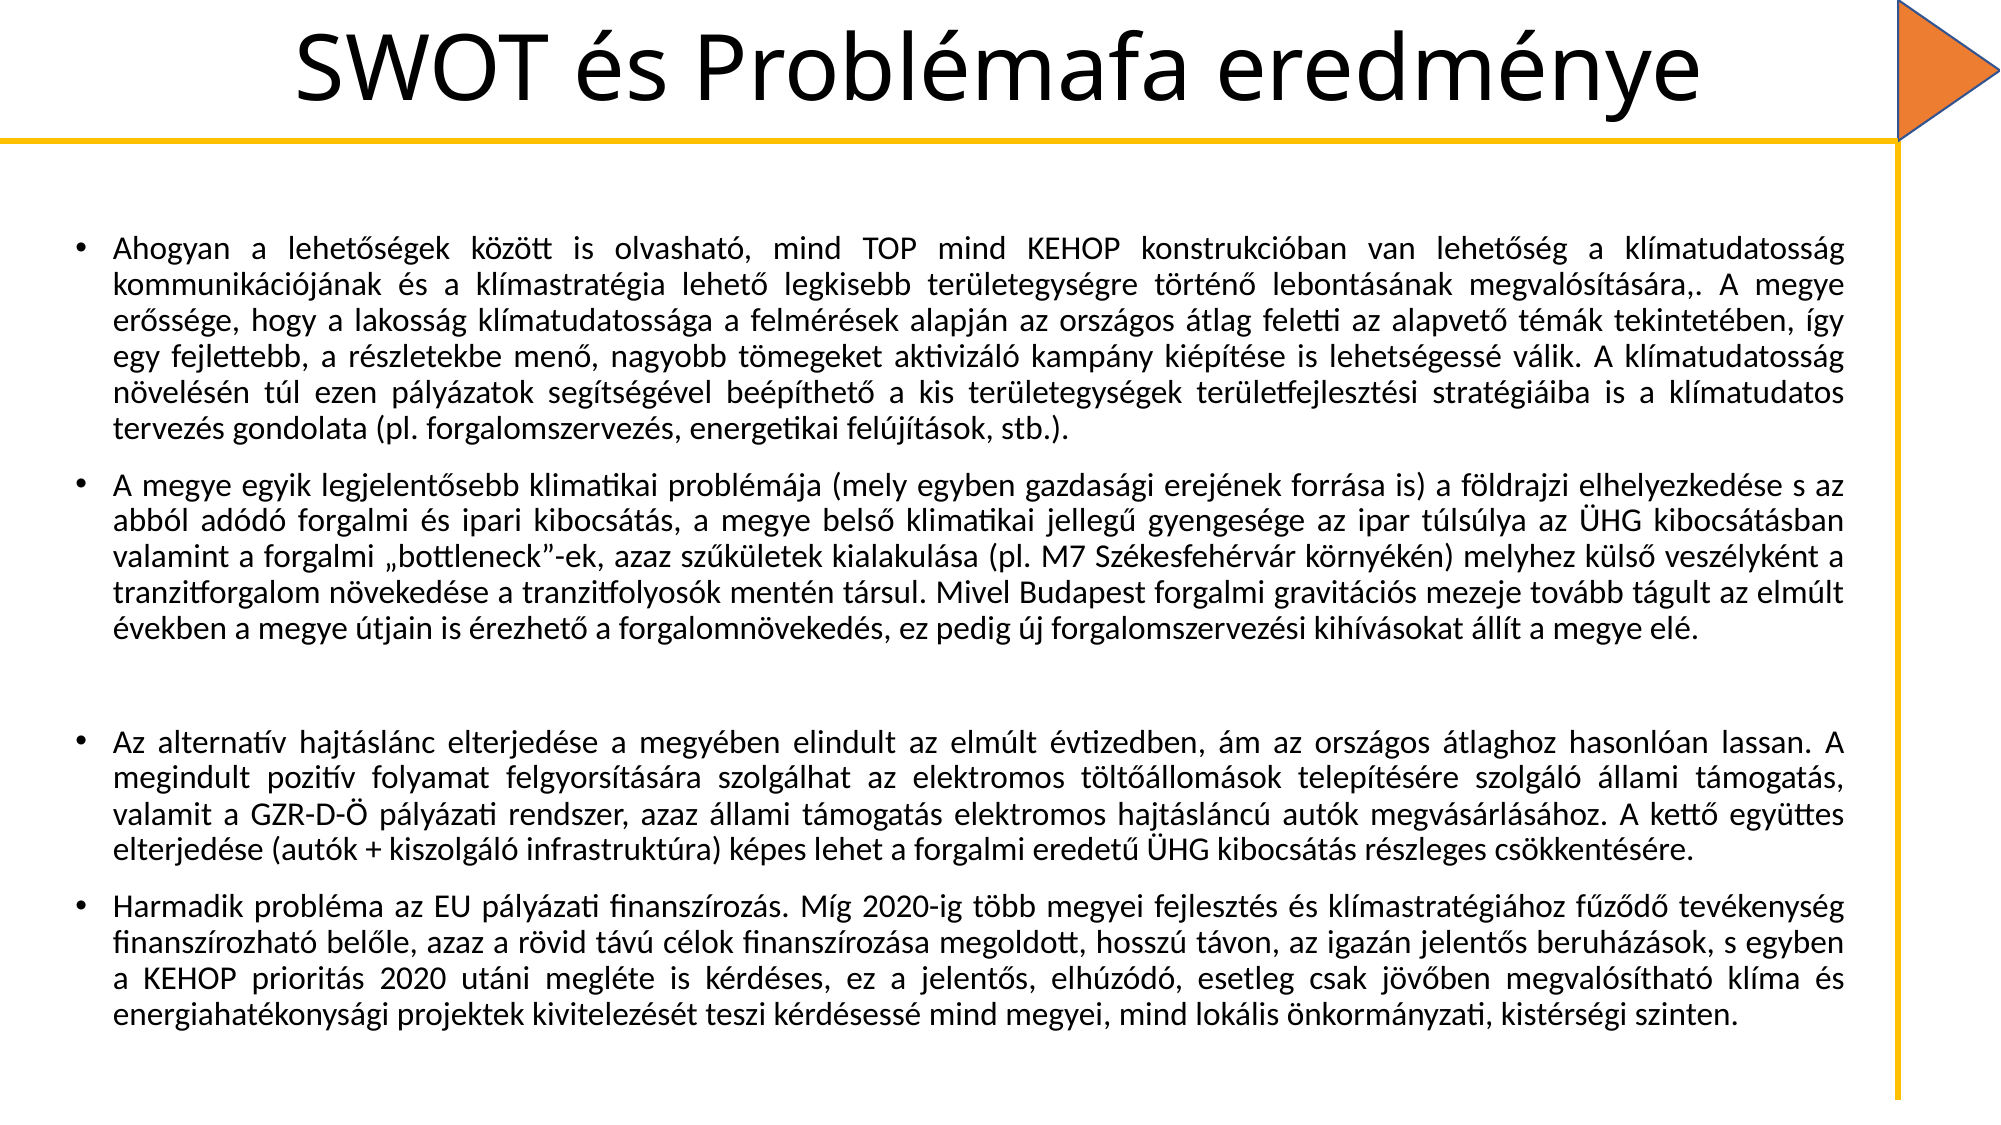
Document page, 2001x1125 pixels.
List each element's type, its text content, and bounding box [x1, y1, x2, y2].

text_box [1897, 0, 2000, 142]
title SWOT és Problémafa eredménye [137, 0, 1863, 138]
list Ahogyan a lehetőségek között is olvasható, mind TOP mind KEHOP konstrukcióban van lehetőség a klímatudatosság kommunikációjának és a klímastratégia lehető legkisebb területegységre történő lebontásának megvalósítására,. A megye erőssége, hogy a lakosság klímatudatossága a felmérések alapján az országos átlag feletti az alapvető témák tekintetében, így egy fejlettebb, a részletekbe menő, nagyobb tömegeket aktivizáló kampány kiépítése is lehetségessé válik. A klímatudatosság növelésén túl ezen pályázatok segítségével beépíthető a kis területegységek területfejlesztési stratégiáiba is a klímatudatos tervezés gondolata (pl. forgalomszervezés, energetikai felújítások, stb.). A megye egyik legjelentősebb klimatikai problémája (mely egyben gazdasági erejének forrása is) a földrajzi elhelyezkedése s az abból adódó forgalmi és ipari kibocsátás, a megye belső klimatikai jellegű gyengesége az ipar túlsúlya az ÜHG kibocsátásban valamint a forgalmi „bottleneck”-ek, azaz szűkületek kialakulása (pl. M7 Székesfehérvár környékén) melyhez külső veszélyként a tranzitforgalom növekedése a tranzitfolyosók mentén társul. Mivel Budapest forgalmi gravitációs mezeje tovább tágult az elmúlt években a megye útjain is érezhető a forgalomnövekedés, ez pedig új forgalomszervezési kihívásokat állít a megye elé. Az alternatív hajtáslánc elterjedése a megyében elindult az elmúlt évtizedben, ám az országos átlaghoz hasonlóan lassan. A megindult pozitív folyamat felgyorsítására szolgálhat az elektromos töltőállomások telepítésére szolgáló állami támogatás, valamit a GZR-D-Ö pályázati rendszer, azaz állami támogatás elektromos hajtásláncú autók megvásárlásához. A kettő együttes elterjedése (autók + kiszolgáló infrastruktúra) képes lehet a forgalmi eredetű ÜHG kibocsátás részleges csökkentésére. Harmadik probléma az EU pályázati finanszírozás. Míg 2020-ig több megyei fejlesztés és klímastratégiához fűződő tevékenység finanszírozható belőle, azaz a rövid távú célok finanszírozása megoldott, hosszú távon, az igazán jelentős beruházások, s egyben a KEHOP prioritás 2020 utáni megléte is kérdéses, ez a jelentős, elhúzódó, esetleg csak jövőben megvalósítható klíma és energiahatékonysági projektek kivitelezését teszi kérdésessé mind megyei, mind lokális önkormányzati, kistérségi szinten. [60, 223, 1863, 936]
